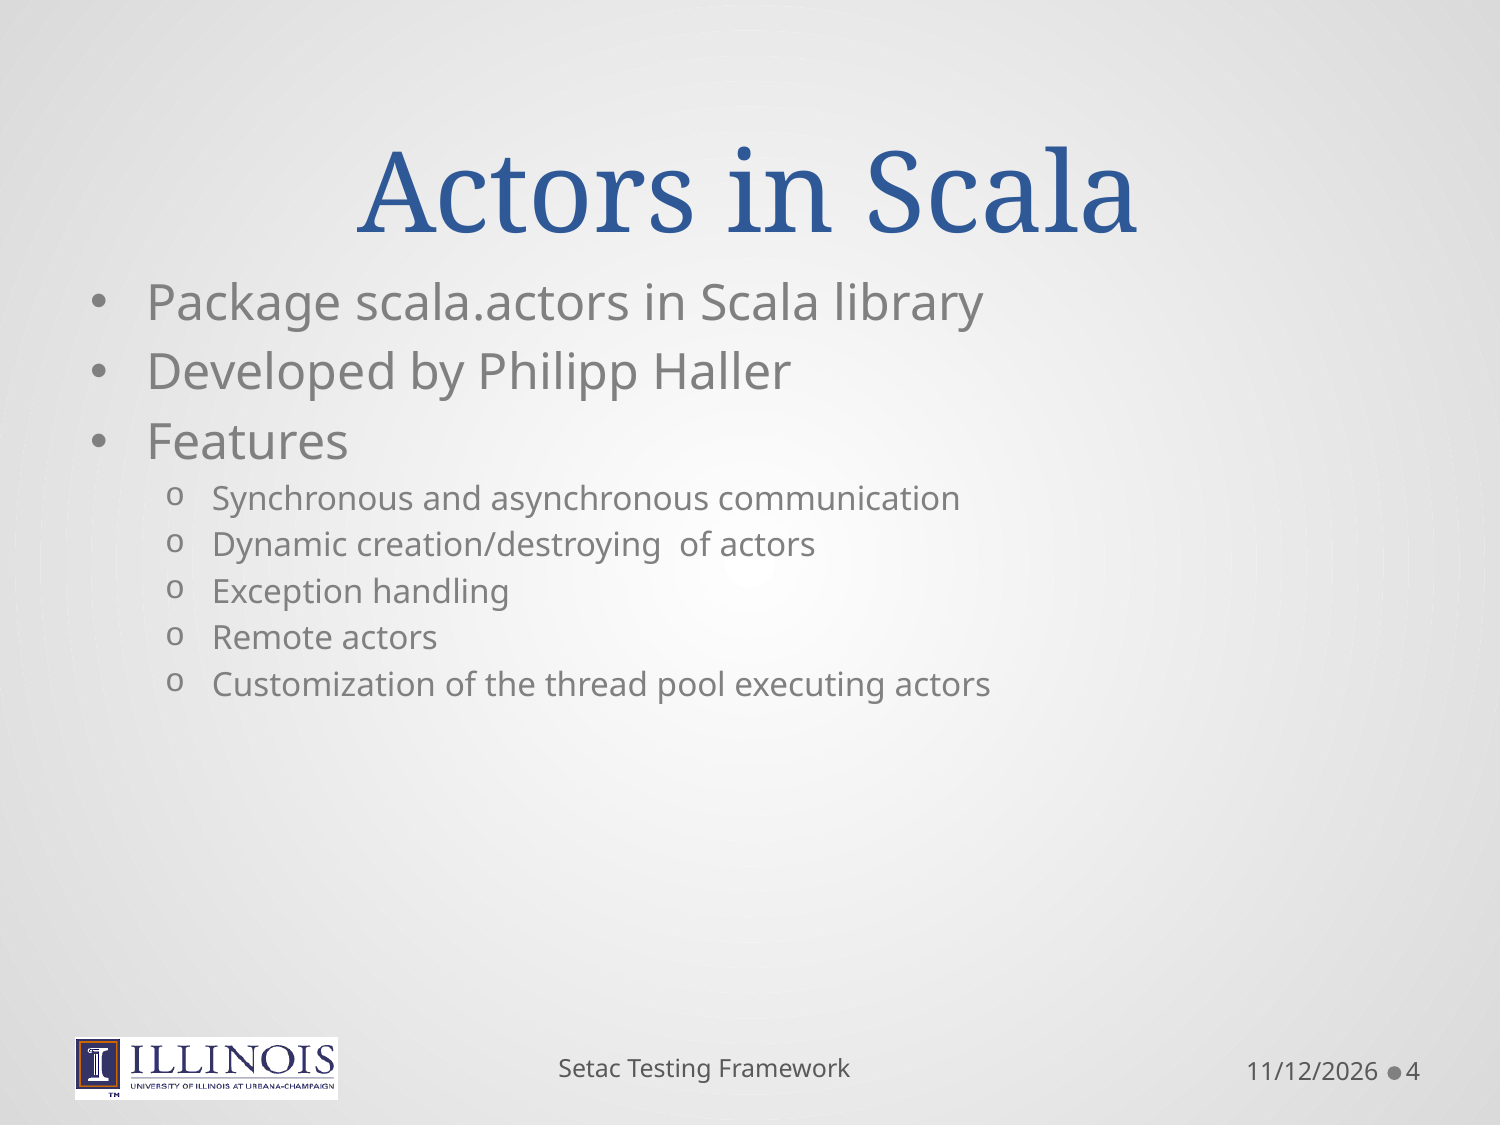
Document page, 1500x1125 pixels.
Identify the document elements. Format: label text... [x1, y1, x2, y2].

list Package scala.actors in Scala library Developed by Philipp Haller Features Synchronous and asynchronous communication Dynamic creation/destroying of actors Exception handling Remote actors Customization of the thread pool executing actors [75, 262, 1425, 1005]
title Actors in Scala [75, 0, 1425, 262]
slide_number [1043, 1042, 1386, 1103]
footer Setac Testing Framework [474, 1037, 943, 1098]
slide_number 4 [1401, 1042, 1494, 1103]
picture [75, 1037, 338, 1100]
